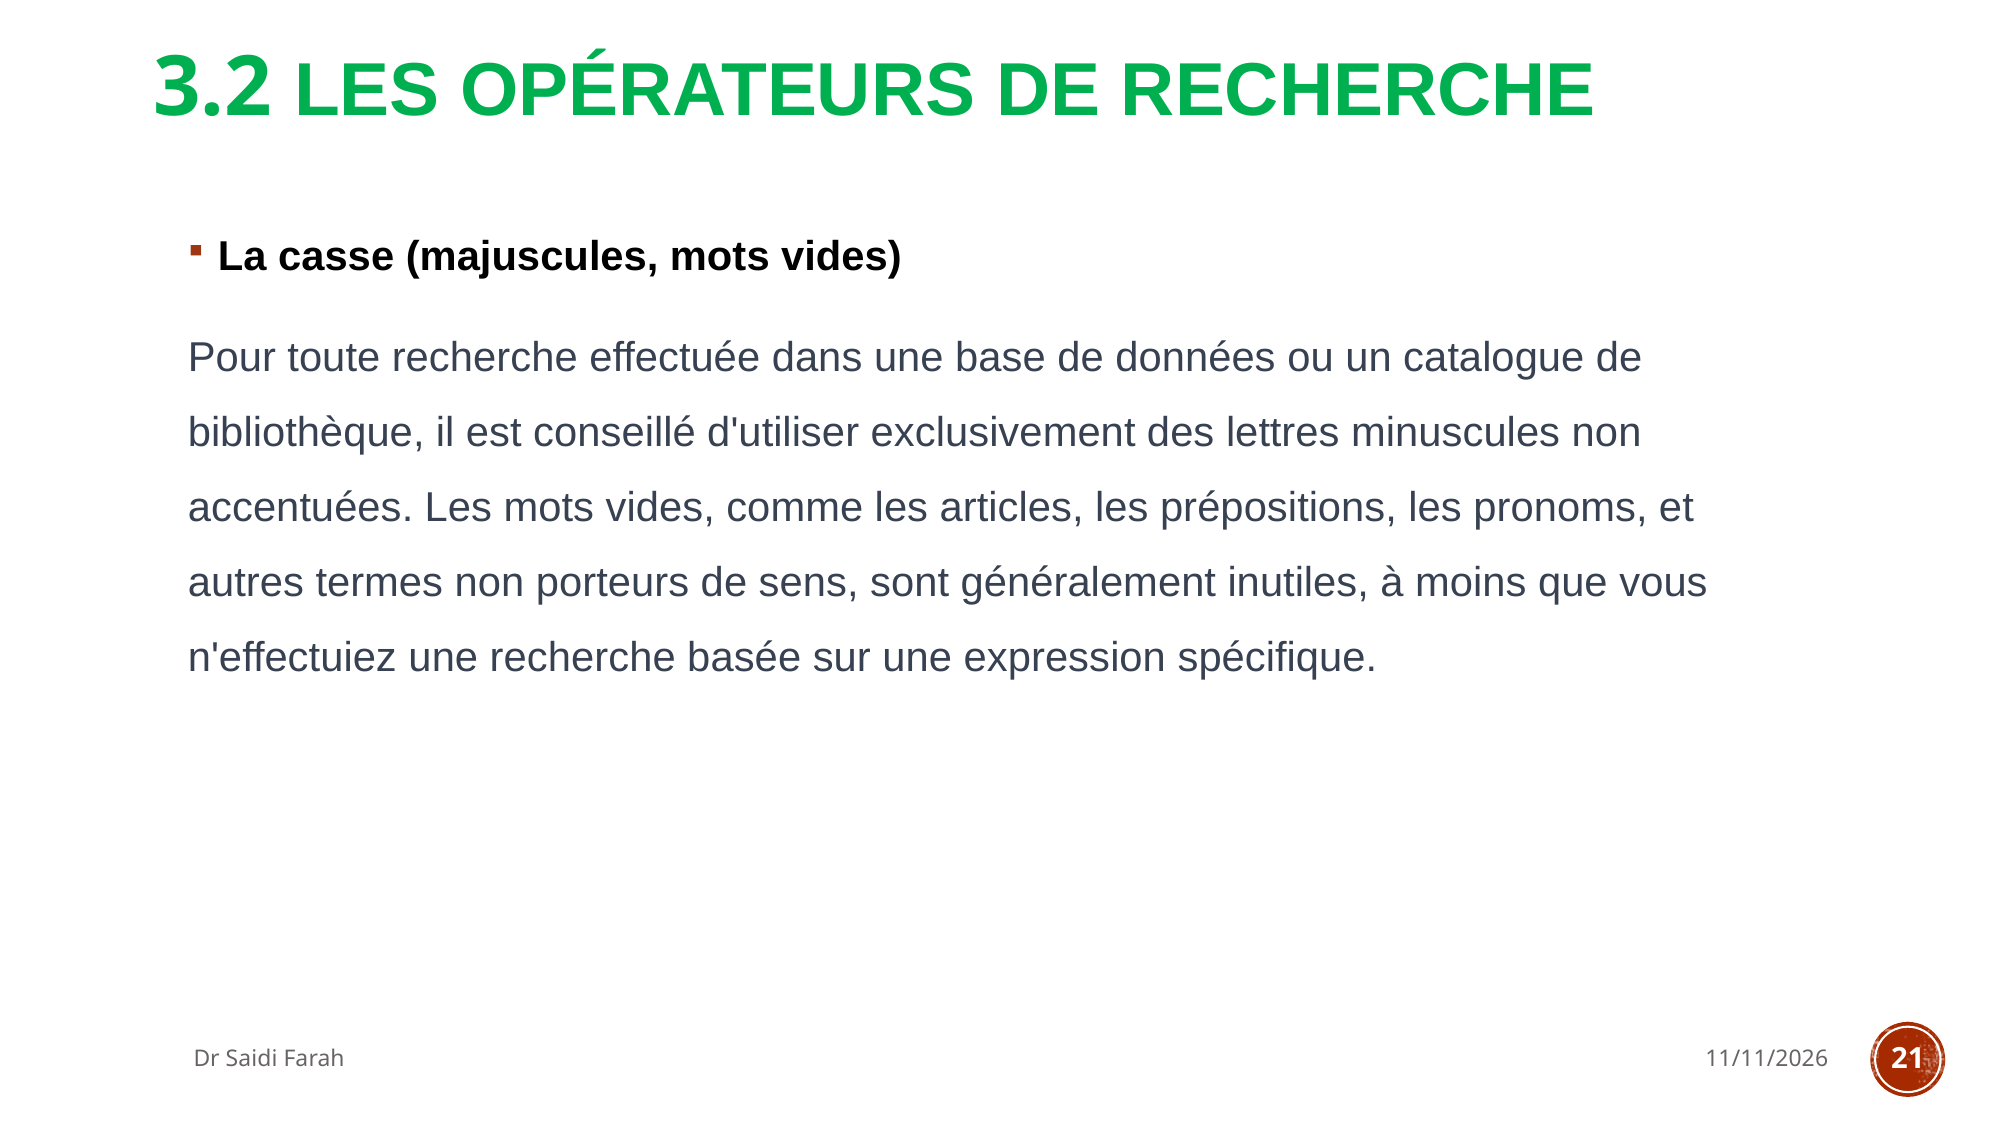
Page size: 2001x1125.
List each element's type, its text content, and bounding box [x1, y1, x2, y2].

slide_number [1306, 1028, 1844, 1089]
footer Dr Saidi Farah [178, 1028, 1217, 1089]
list La casse (majuscules, mots vides) Pour toute recherche effectuée dans une base de données ou un catalogue de bibliothèque, il est conseillé d'utiliser exclusivement des lettres minuscules non accentuées. Les mots vides, comme les articles, les prépositions, les pronoms, et autres termes non porteurs de sens, sont généralement inutiles, à moins que vous n'effectuiez une recherche basée sur une expression spécifique. [172, 227, 1823, 958]
slide_number 21 [1855, 1028, 1961, 1089]
title 3.2 Les opérateurs de recherche [138, 0, 1789, 177]
